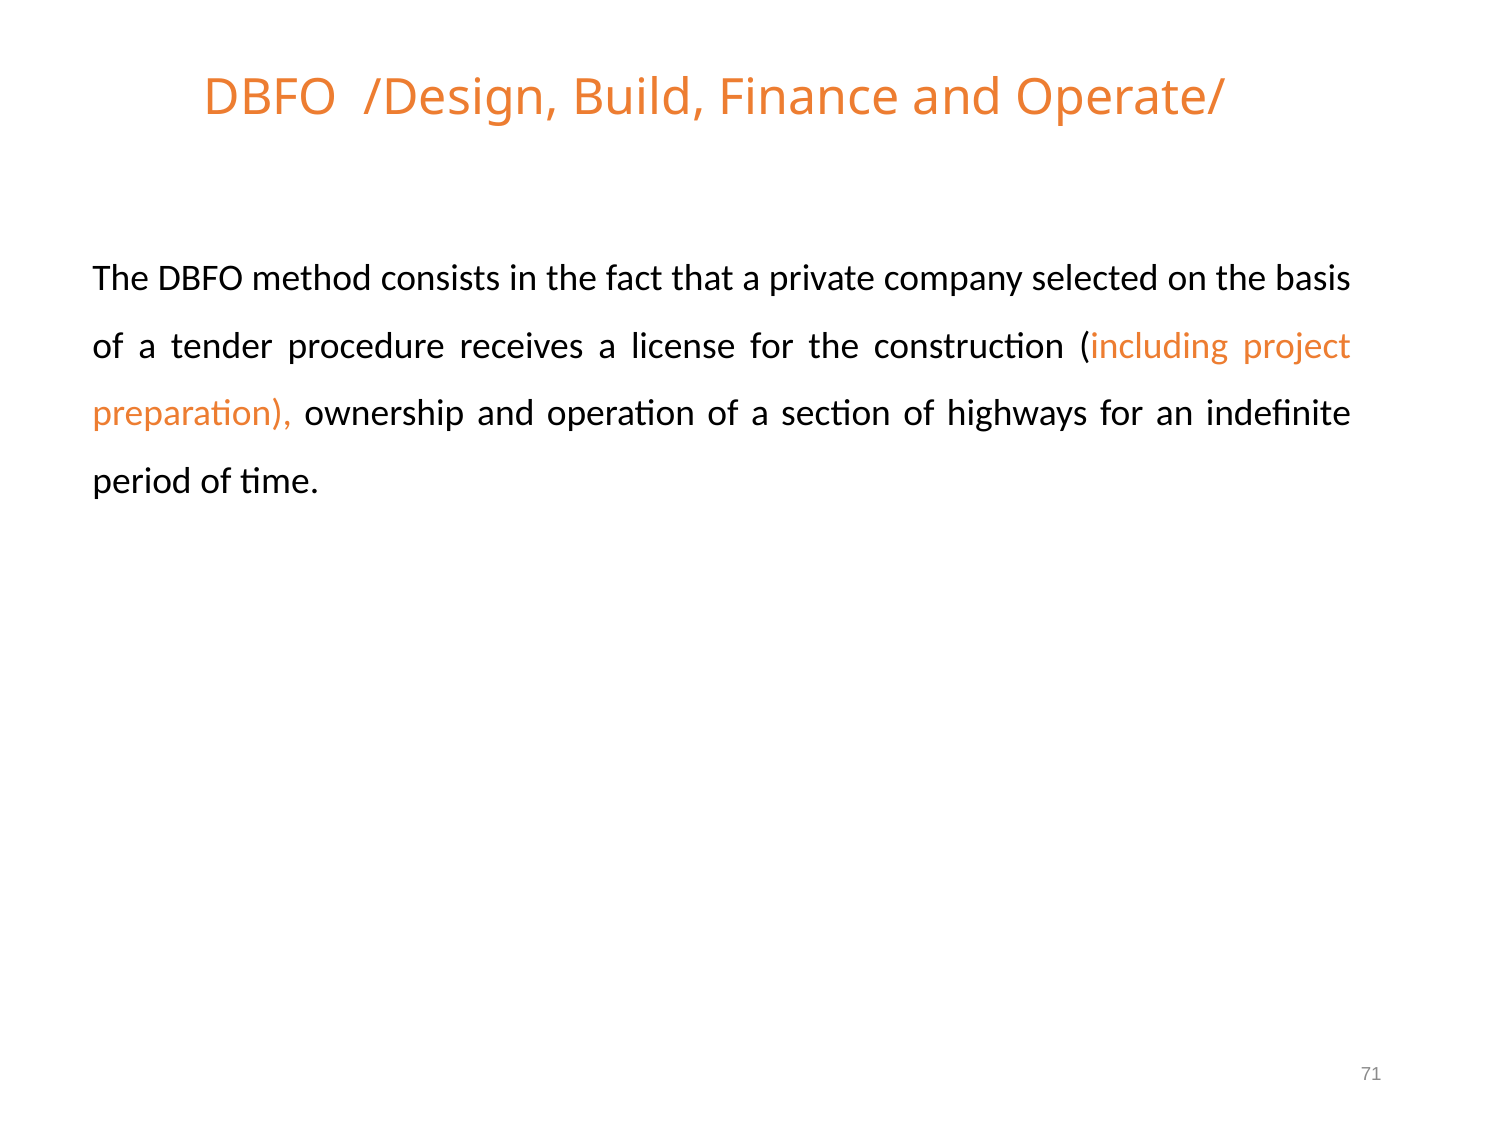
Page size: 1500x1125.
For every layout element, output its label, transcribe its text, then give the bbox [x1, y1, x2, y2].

slide_number 71 [1059, 1042, 1397, 1103]
subtitle DBFO /Design, Build, Finance and Operate/ The DBFO method consists in the fact that a private company selected on the basis of a tender procedure receives a license for the construction (including project preparation), ownership and operation of a section of highways for an indefinite period of time. [77, 26, 1366, 1043]
